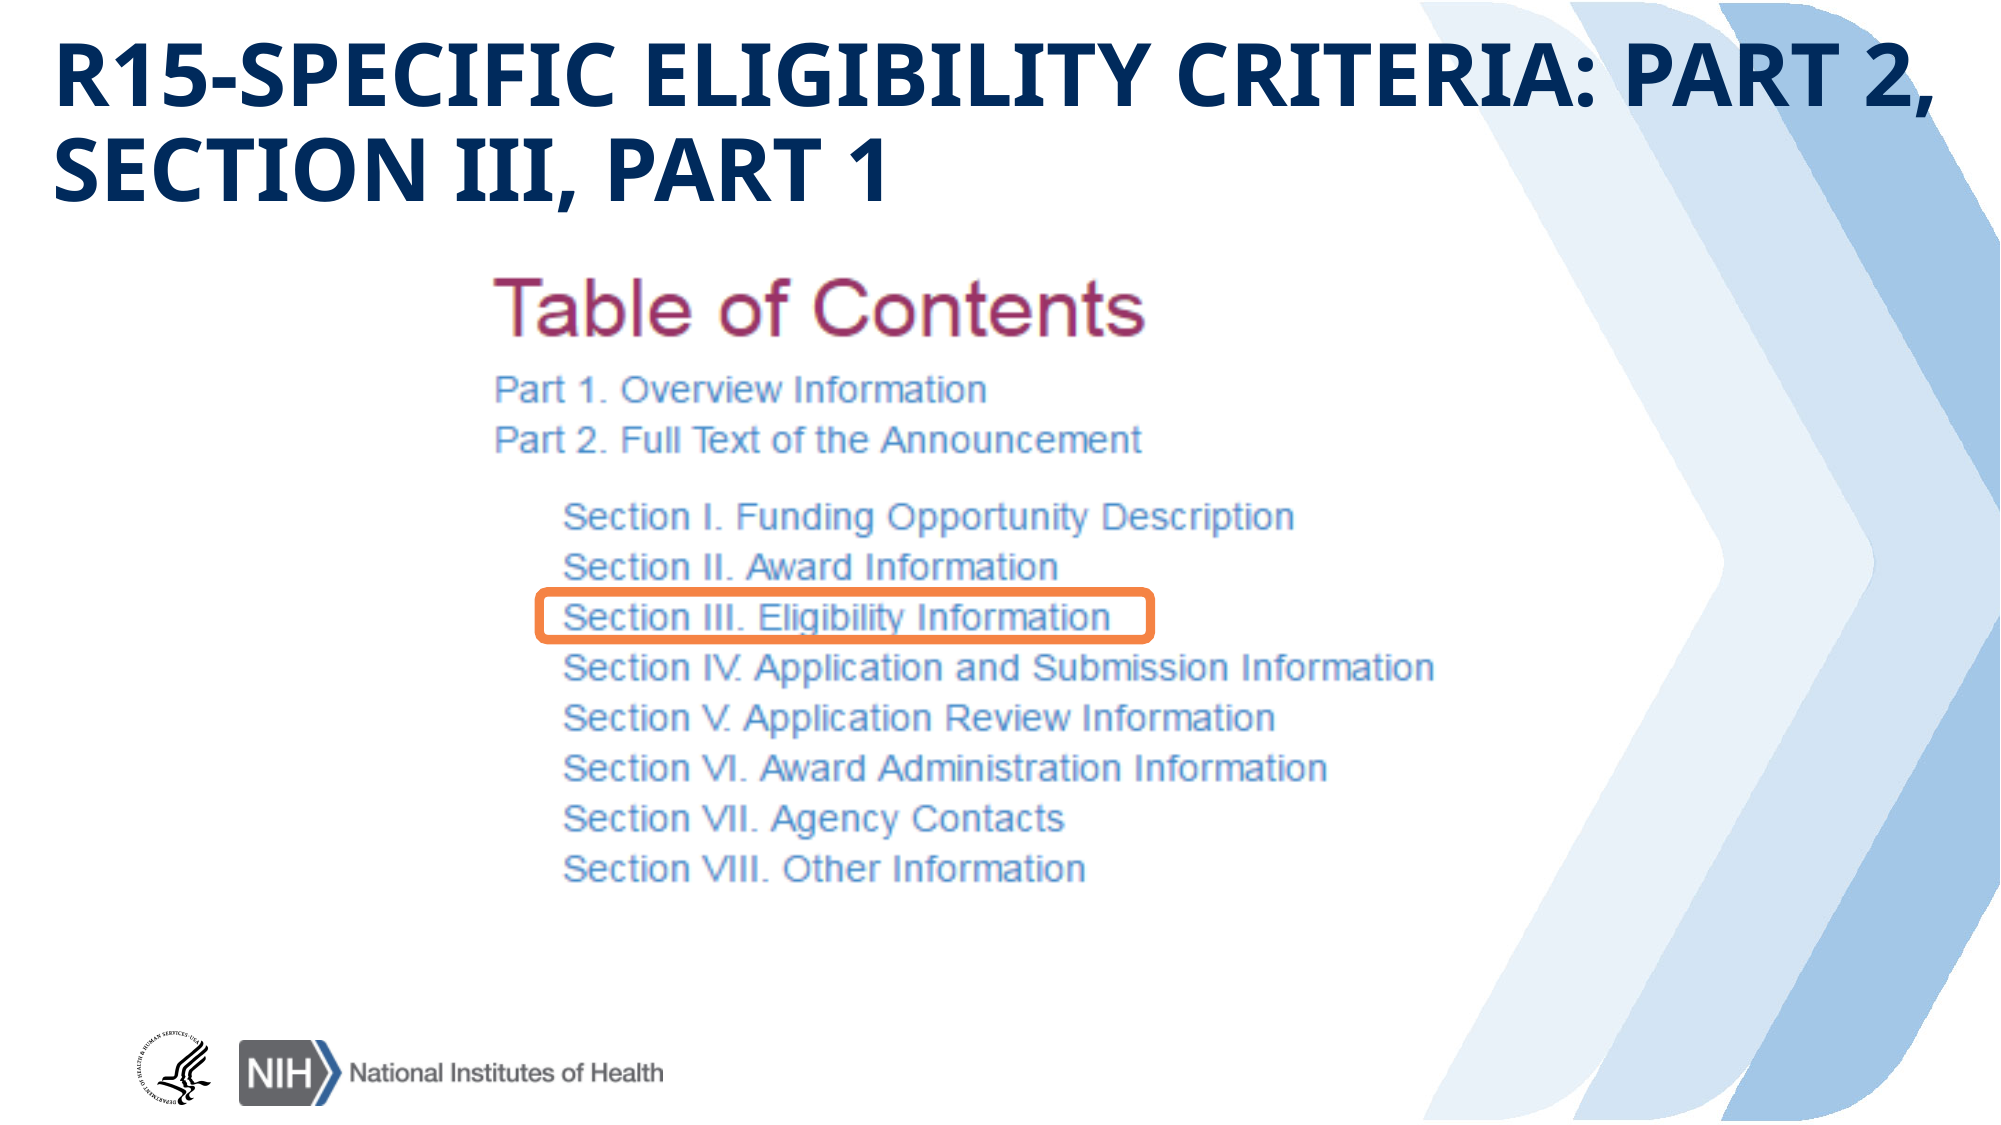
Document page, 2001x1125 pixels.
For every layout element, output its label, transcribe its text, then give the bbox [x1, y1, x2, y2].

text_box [456, 234, 1475, 925]
title R15-Specific Eligibility Criteria: Part 2, Section III, Part 1 [37, 16, 1963, 235]
picture [239, 0, 2000, 1125]
picture [137, 1031, 211, 1105]
